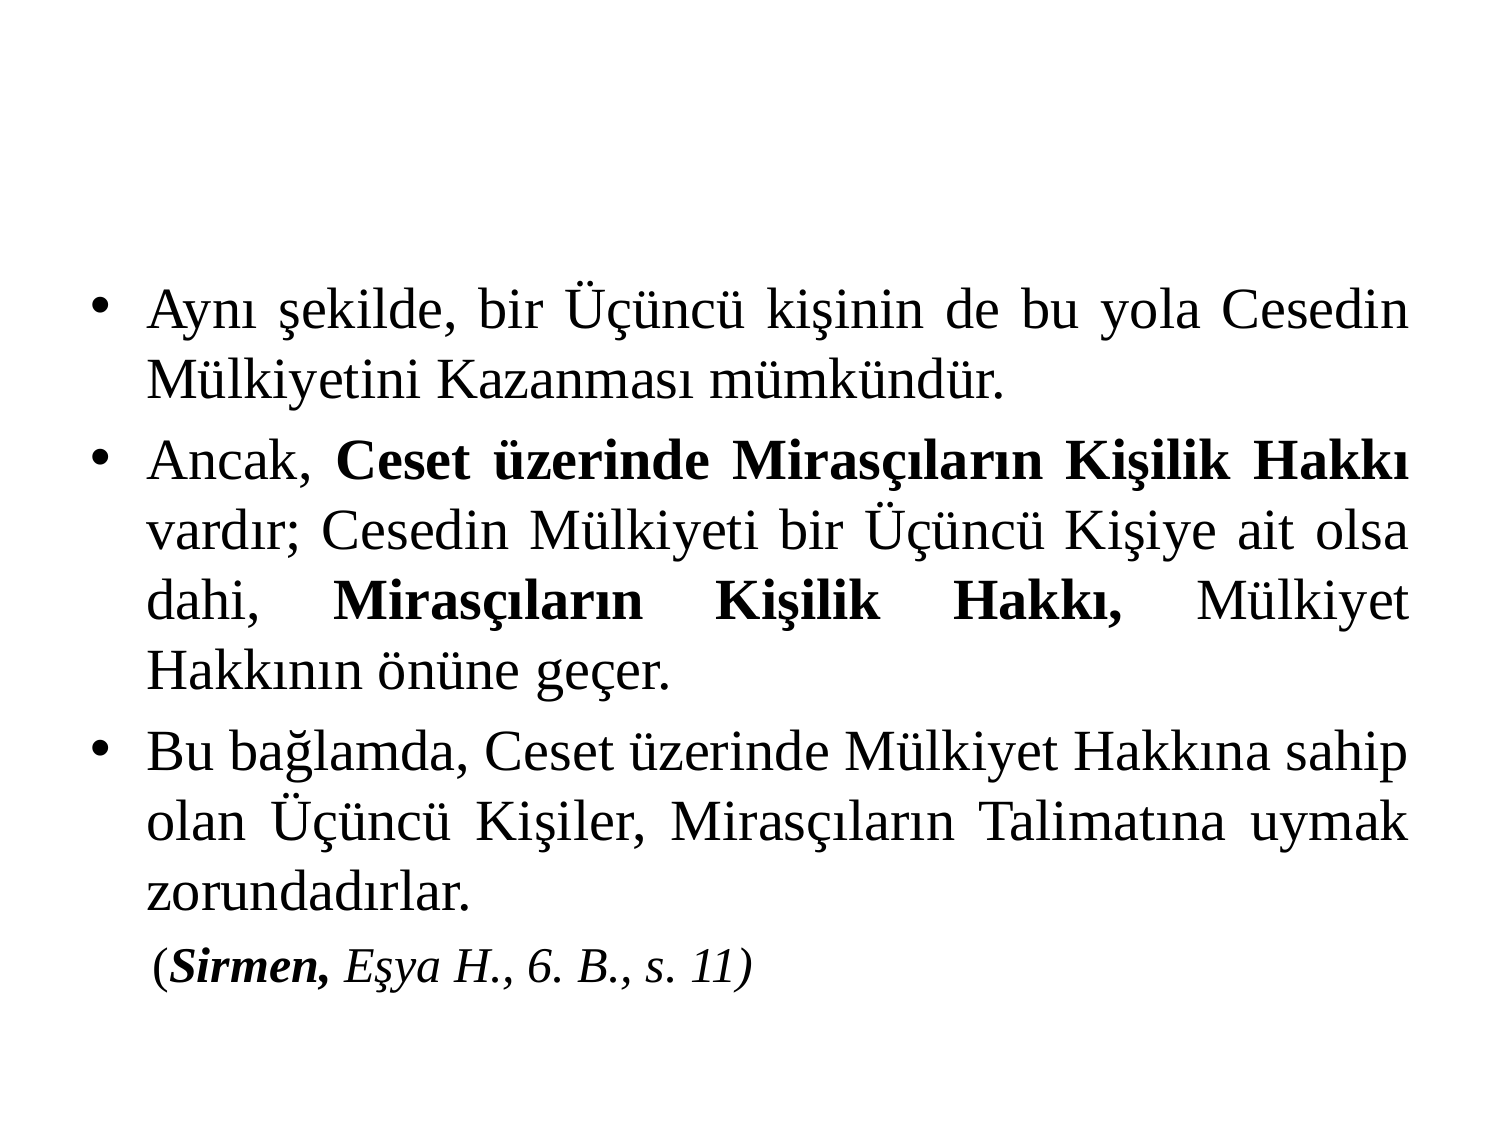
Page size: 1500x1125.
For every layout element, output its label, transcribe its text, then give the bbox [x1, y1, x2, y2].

list Aynı şekilde, bir Üçüncü kişinin de bu yola Cesedin Mülkiyetini Kazanması mümkündür. Ancak, Ceset üzerinde Mirasçıların Kişilik Hakkı vardır; Cesedin Mülkiyeti bir Üçüncü Kişiye ait olsa dahi, Mirasçıların Kişilik Hakkı, Mülkiyet Hakkının önüne geçer. Bu bağlamda, Ceset üzerinde Mülkiyet Hakkına sahip olan Üçüncü Kişiler, Mirasçıların Talimatına uymak zorundadırlar. (Sirmen, Eşya H., 6. B., s. 11) [75, 262, 1425, 1005]
